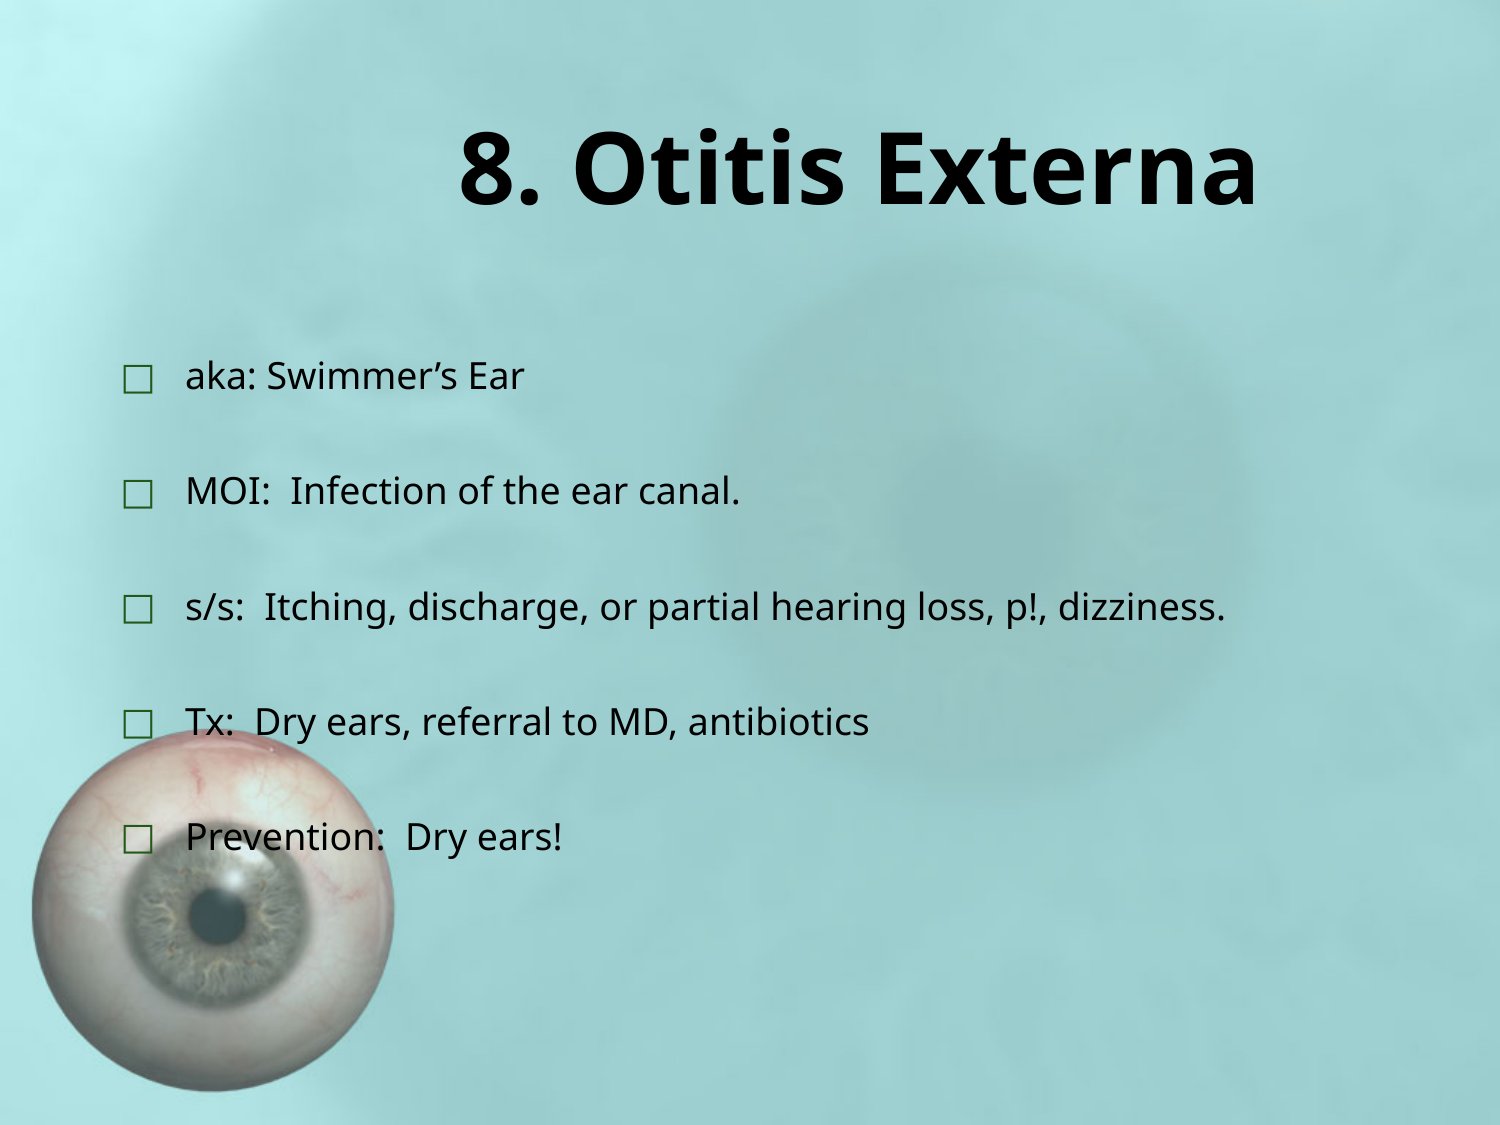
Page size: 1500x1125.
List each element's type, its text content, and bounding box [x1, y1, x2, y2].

title 8. Otitis Externa [443, 45, 1480, 233]
picture [0, 0, 1500, 1125]
list aka: Swimmer’s Ear MOI: Infection of the ear canal. s/s: Itching, discharge, or partial hearing loss, p!, dizziness. Tx: Dry ears, referral to MD, antibiotics Prevention: Dry ears! [92, 287, 1438, 988]
